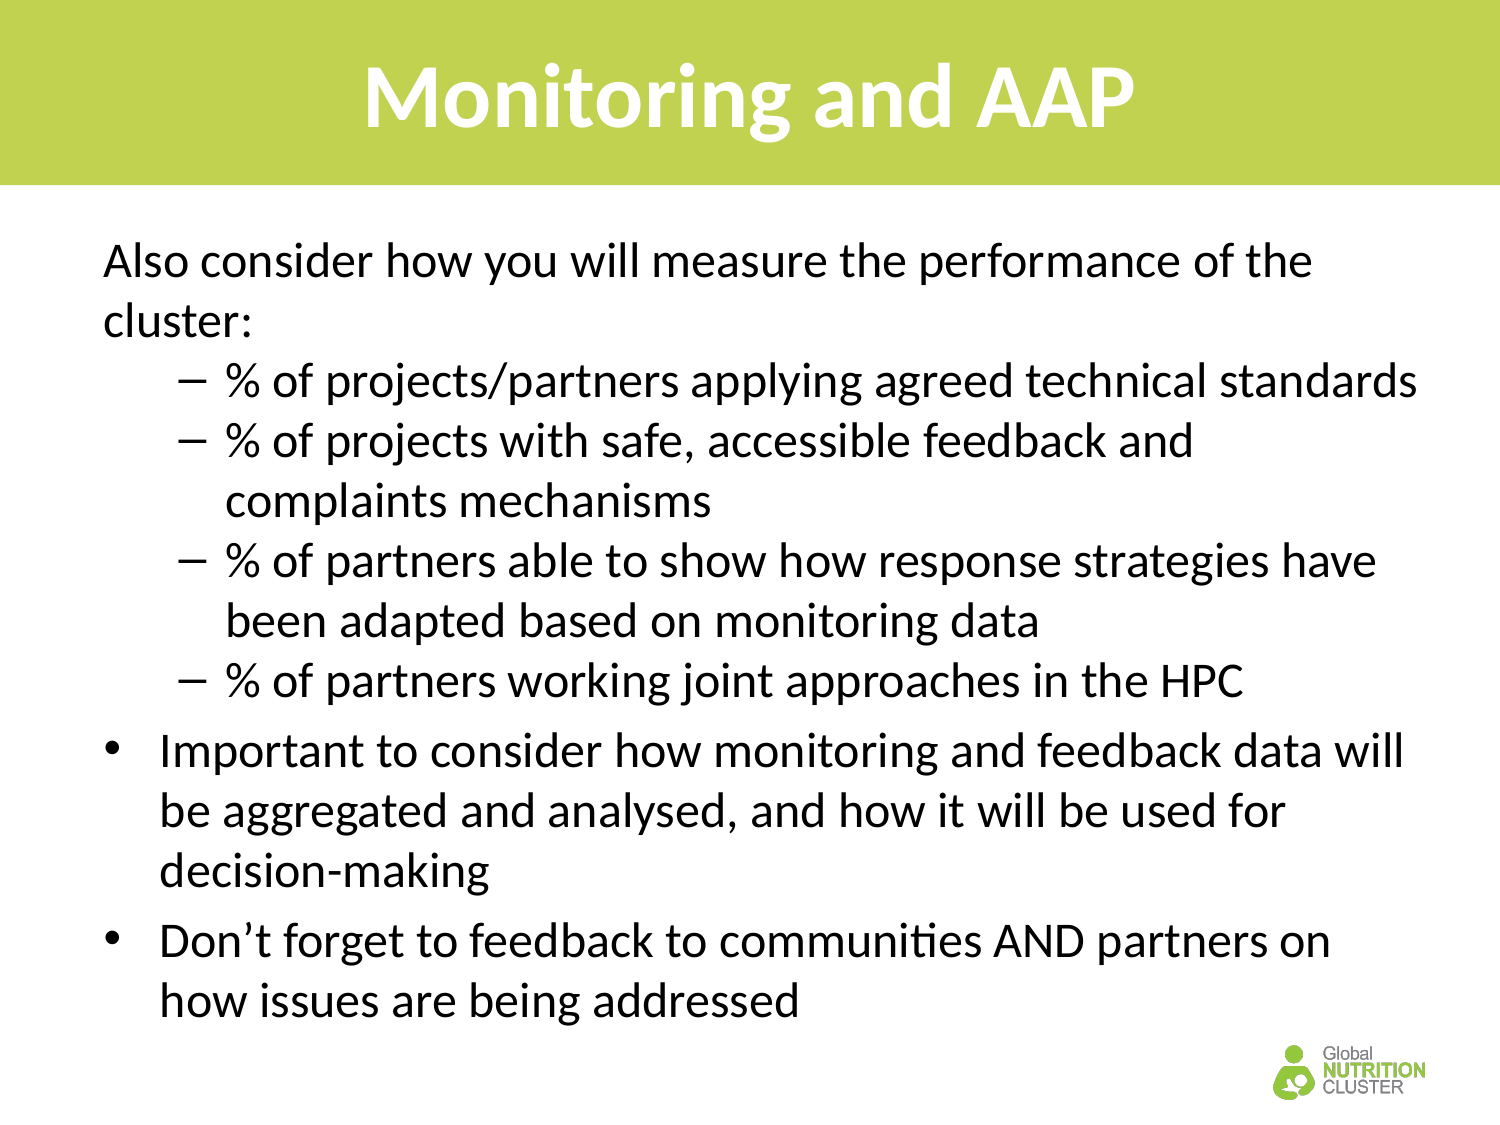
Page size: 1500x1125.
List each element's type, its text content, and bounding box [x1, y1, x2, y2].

list Also consider how you will measure the performance of the cluster: % of projects/partners applying agreed technical standards % of projects with safe, accessible feedback and complaints mechanisms % of partners able to show how response strategies have been adapted based on monitoring data % of partners working joint approaches in the HPC Important to consider how monitoring and feedback data will be aggregated and analysed, and how it will be used for decision-making Don’t forget to feedback to communities AND partners on how issues are being addressed [88, 219, 1439, 1059]
picture [1273, 1059, 1425, 1100]
title Monitoring and AAP [0, 0, 1500, 186]
